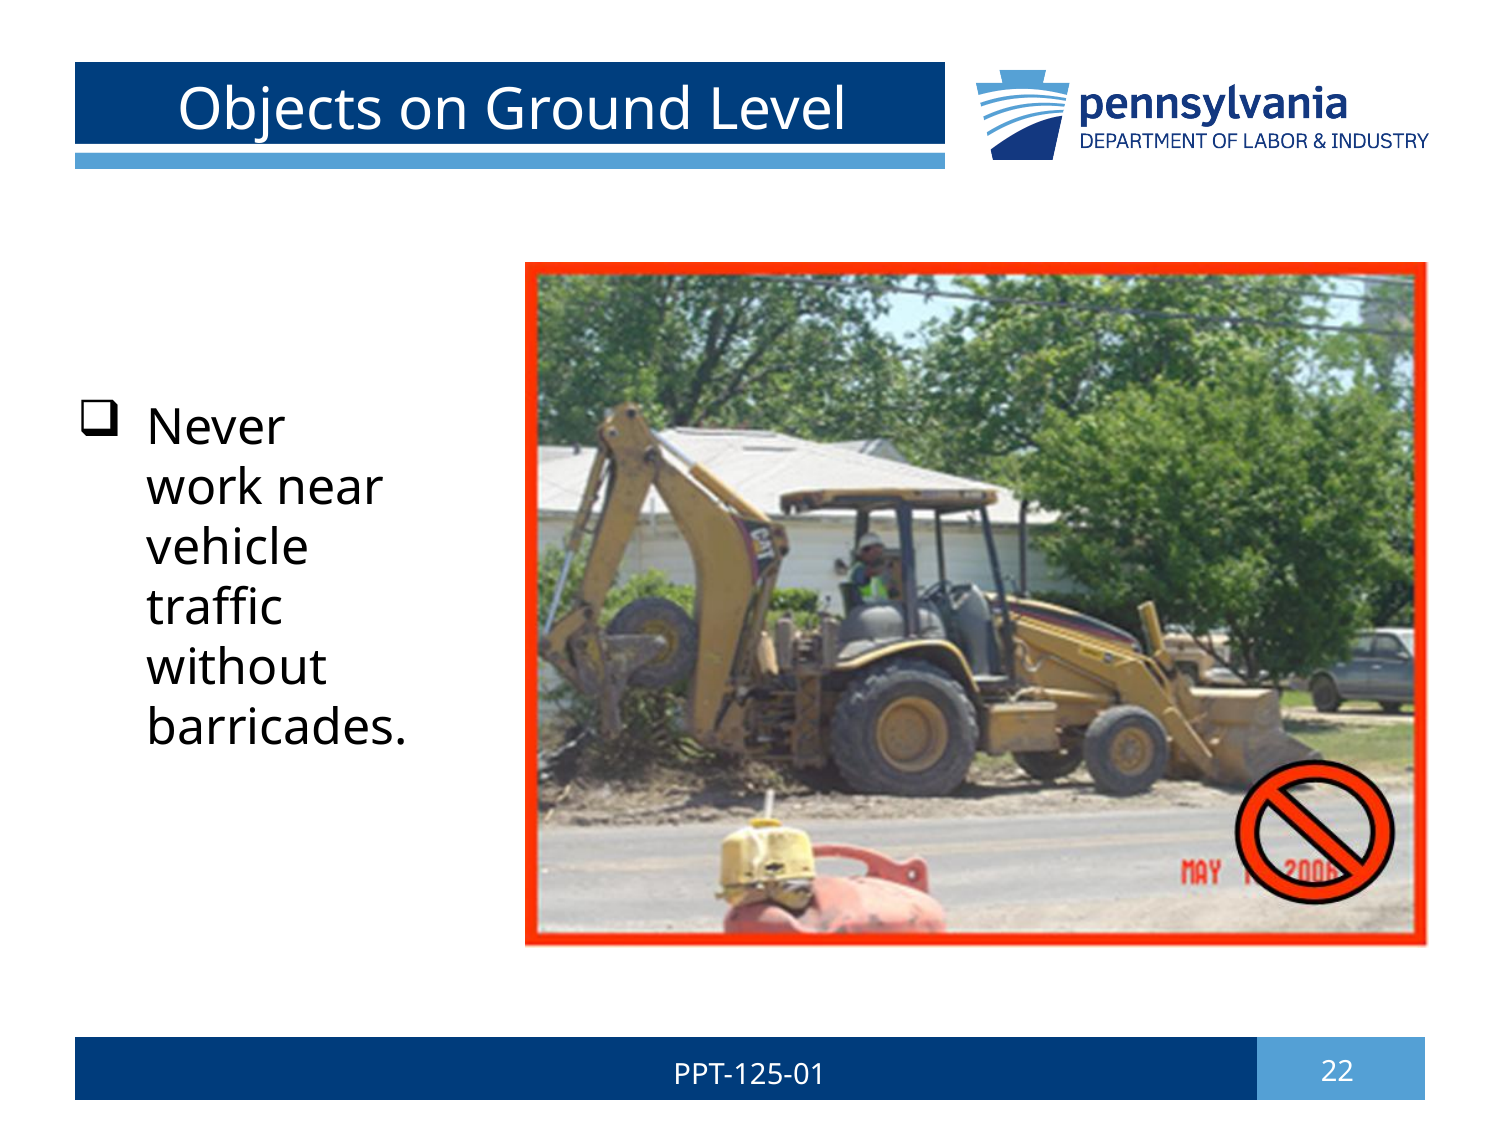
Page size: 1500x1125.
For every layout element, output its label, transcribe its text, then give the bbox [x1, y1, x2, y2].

subtitle Never work near vehicle traffic without barricades. [62, 387, 463, 838]
picture [75, 1037, 1425, 1100]
picture [75, 62, 1429, 169]
slide_number 22 [1250, 1042, 1425, 1103]
footer PPT-125-01 [512, 1042, 988, 1103]
title Objects on Ground Level [75, 62, 950, 150]
picture [524, 262, 1430, 948]
